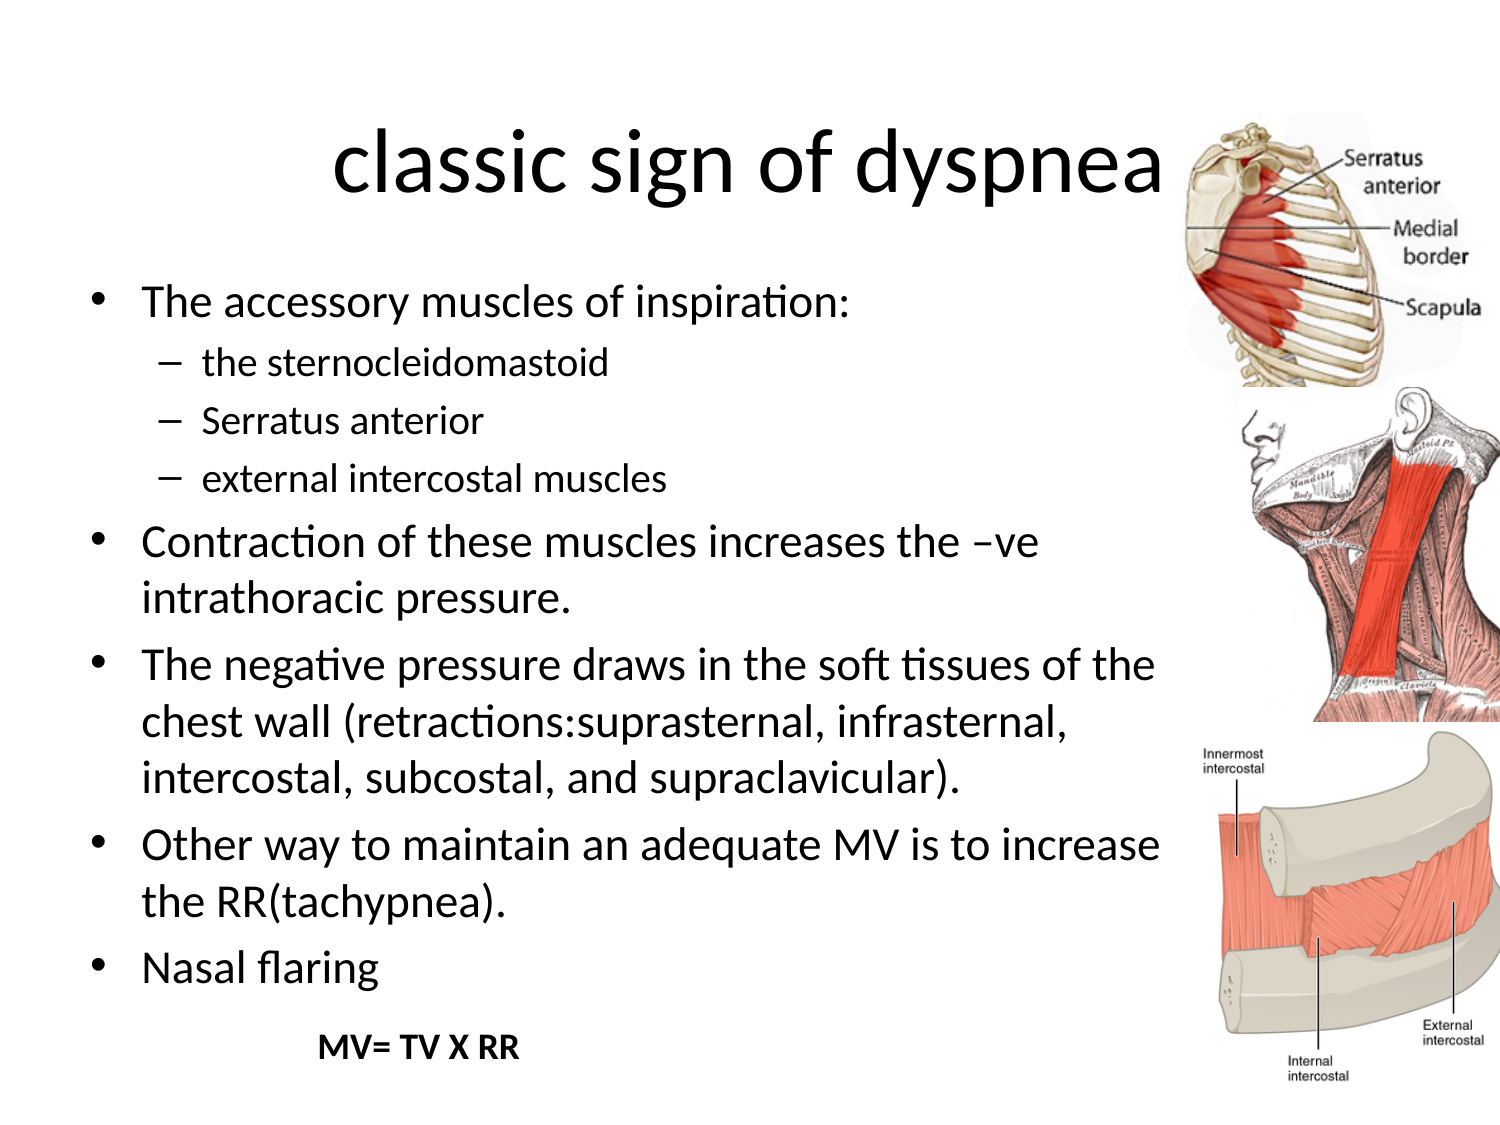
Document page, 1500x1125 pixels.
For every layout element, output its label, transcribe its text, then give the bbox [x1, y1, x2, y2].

list The accessory muscles of inspiration: the sternocleidomastoid Serratus anterior external intercostal muscles Contraction of these muscles increases the –ve intrathoracic pressure. The negative pressure draws in the soft tissues of the chest wall (retractions:suprasternal, infrasternal, intercostal, subcostal, and supraclavicular). Other way to maintain an adequate MV is to increase the RR(tachypnea). Nasal flaring [75, 262, 1234, 1005]
picture [1137, 112, 1500, 722]
text_box MV= TV X RR [262, 1014, 575, 1075]
title classic sign of dyspnea [75, 62, 1425, 250]
picture [1196, 724, 1500, 1090]
